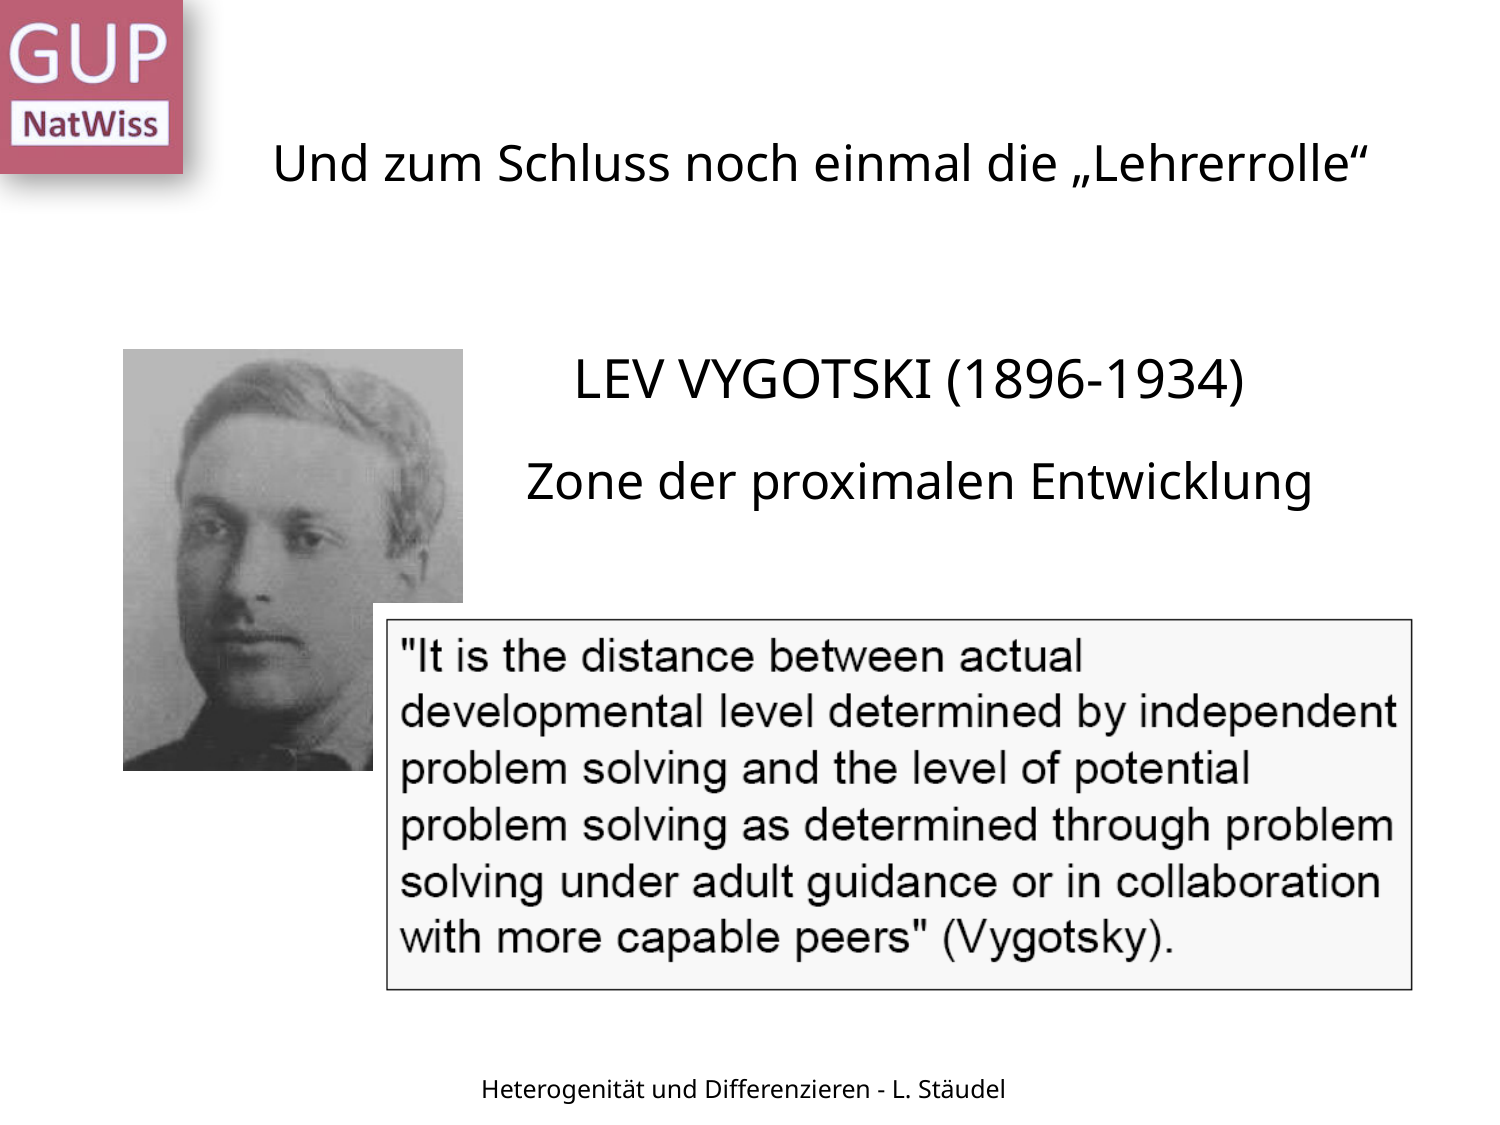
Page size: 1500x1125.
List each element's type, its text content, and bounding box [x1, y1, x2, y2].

picture [123, 349, 1426, 1000]
footer Heterogenität und Differenzieren - L. Stäudel [300, 1066, 1188, 1125]
text_box Und zum Schluss noch einmal die „Lehrerrolle“ [230, 67, 1412, 256]
list Zone der proximalen Entwicklung [511, 441, 1387, 543]
picture [0, 0, 184, 175]
title LEV VYGOTSKI (1896-1934) [370, 283, 1449, 472]
